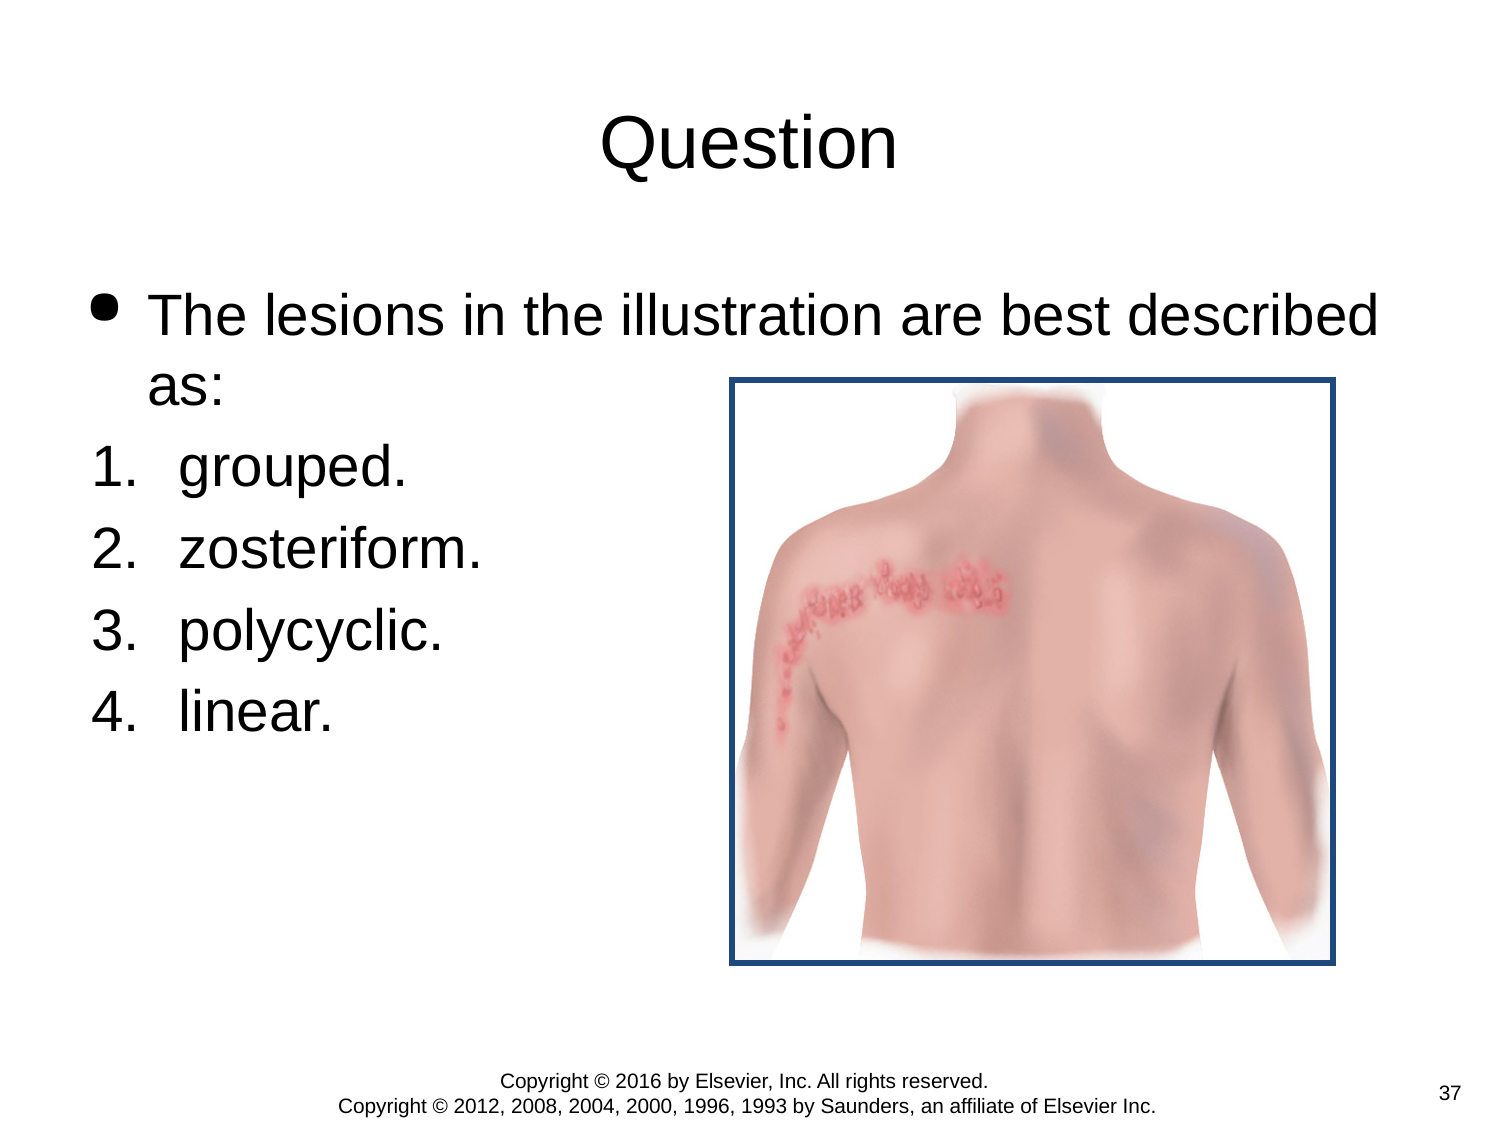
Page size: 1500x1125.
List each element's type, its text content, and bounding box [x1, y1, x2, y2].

picture [734, 382, 1331, 961]
slide_number 37 [1400, 1060, 1495, 1123]
list The lesions in the illustration are best described as: grouped. zosteriform. polycyclic. linear. [76, 269, 1427, 1000]
title Question [75, 45, 1425, 233]
